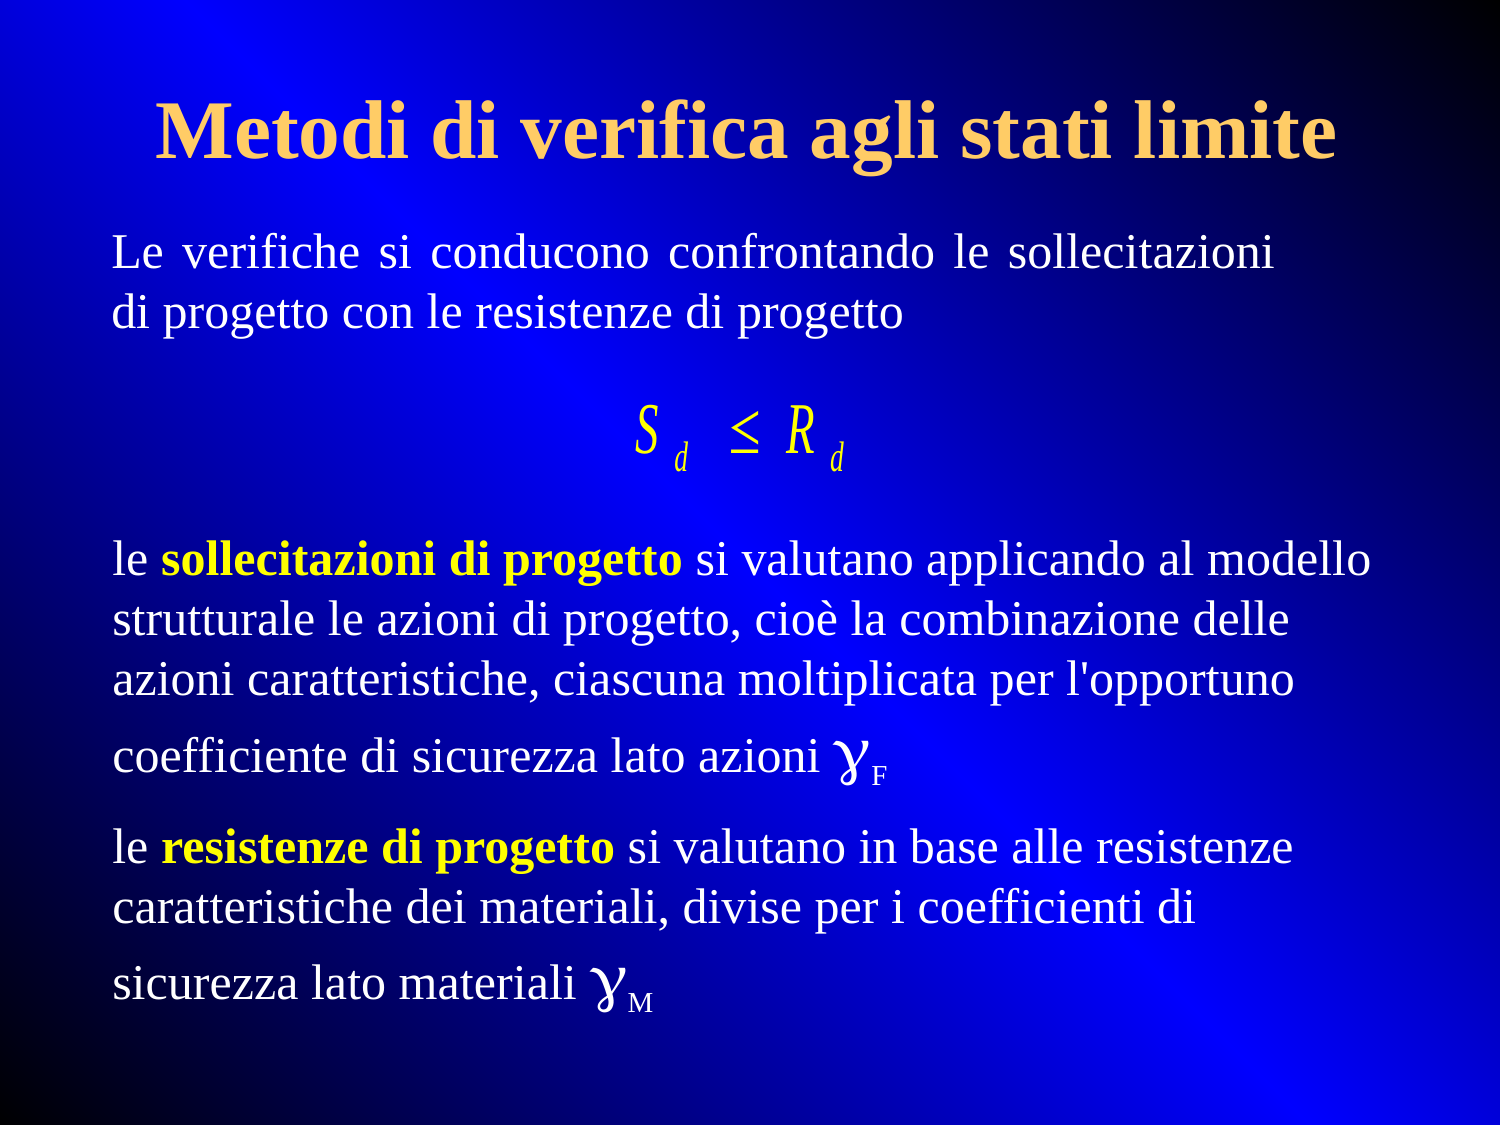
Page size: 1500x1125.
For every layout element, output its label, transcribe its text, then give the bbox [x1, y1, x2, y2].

text_box le sollecitazioni di progetto si valutano applicando al modello strutturale le azioni di progetto, cioè la combinazione delle azioni caratteristiche, ciascuna moltiplicata per l'opportuno coefficiente di sicurezza lato azioni gF [97, 518, 1389, 799]
text_box le resistenze di progetto si valutano in base alle resistenze caratteristiche dei materiali, divise per i coefficienti di sicurezza lato materiali gM [97, 805, 1389, 1021]
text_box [623, 380, 863, 486]
text_box Le verifiche si conducono confrontando le sollecitazioni di progetto con le resistenze di progetto [96, 210, 1291, 346]
title Metodi di verifica agli stati limite [109, 30, 1385, 219]
